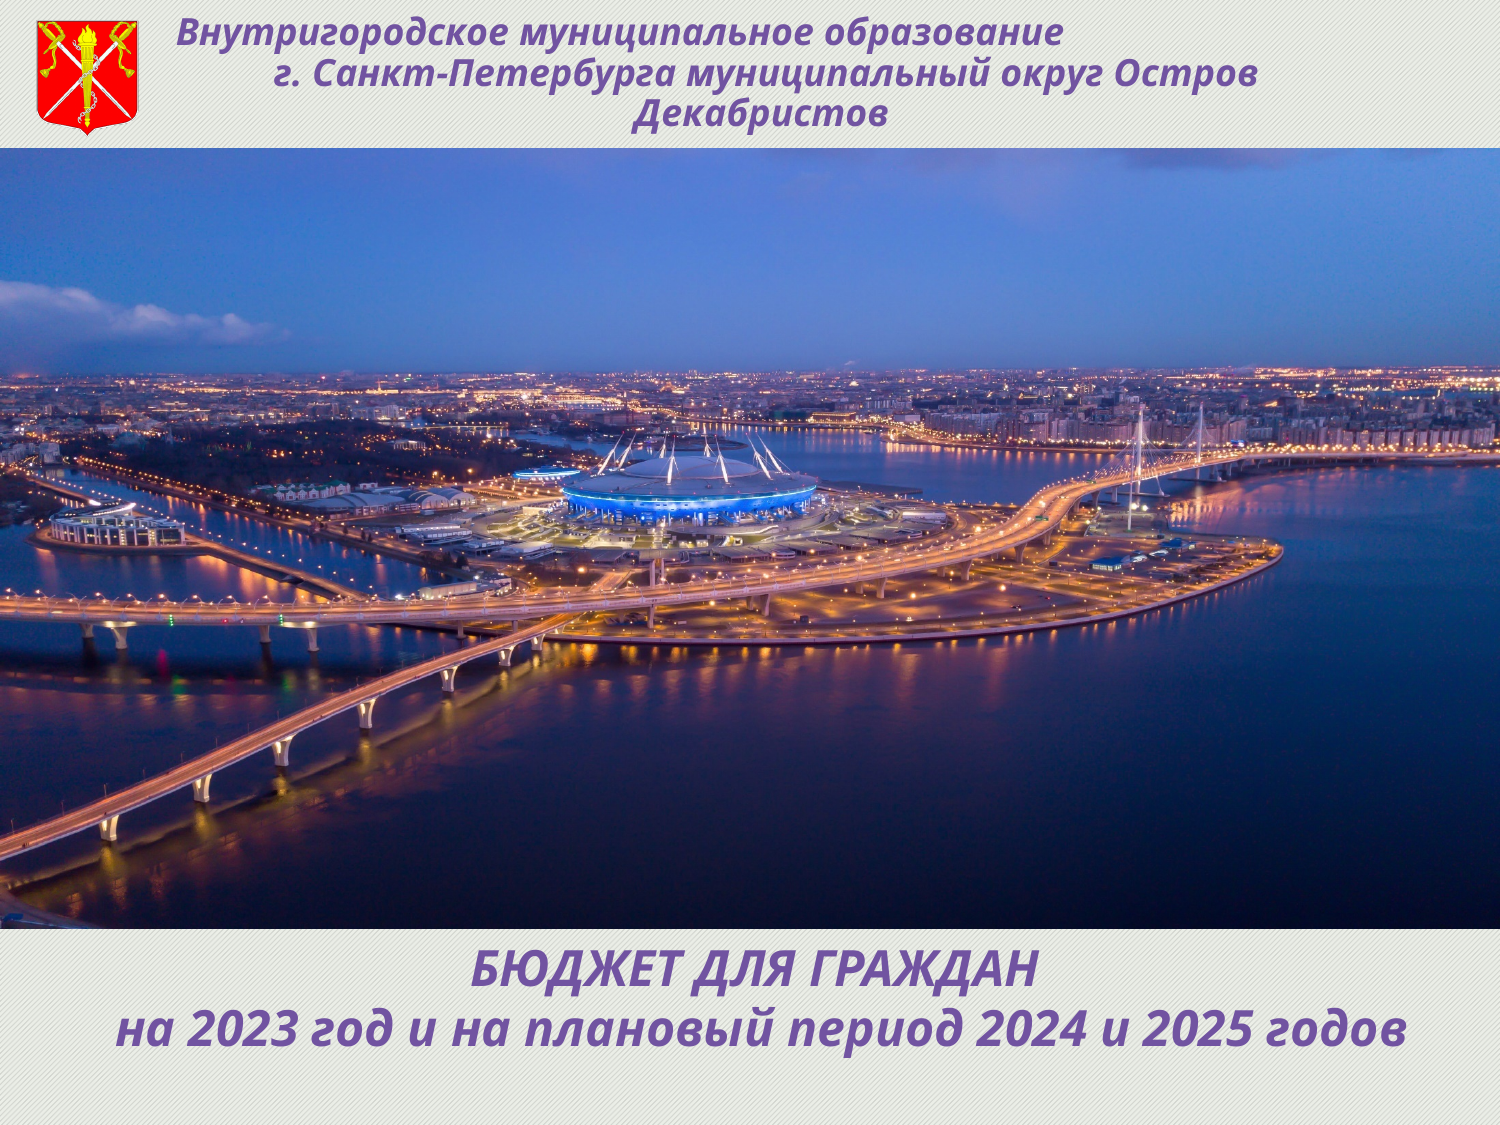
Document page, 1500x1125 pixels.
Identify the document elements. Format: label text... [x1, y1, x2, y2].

picture [33, 17, 141, 140]
text_box БЮДЖЕТ ДЛЯ ГРАЖДАН на 2023 год и на плановый период 2024 и 2025 годов [64, 929, 1459, 1064]
picture [0, 148, 1500, 929]
title Внутригородское муниципальное образование г. Санкт-Петербурга муниципальный округ Остров Декабристов [159, 0, 1365, 148]
